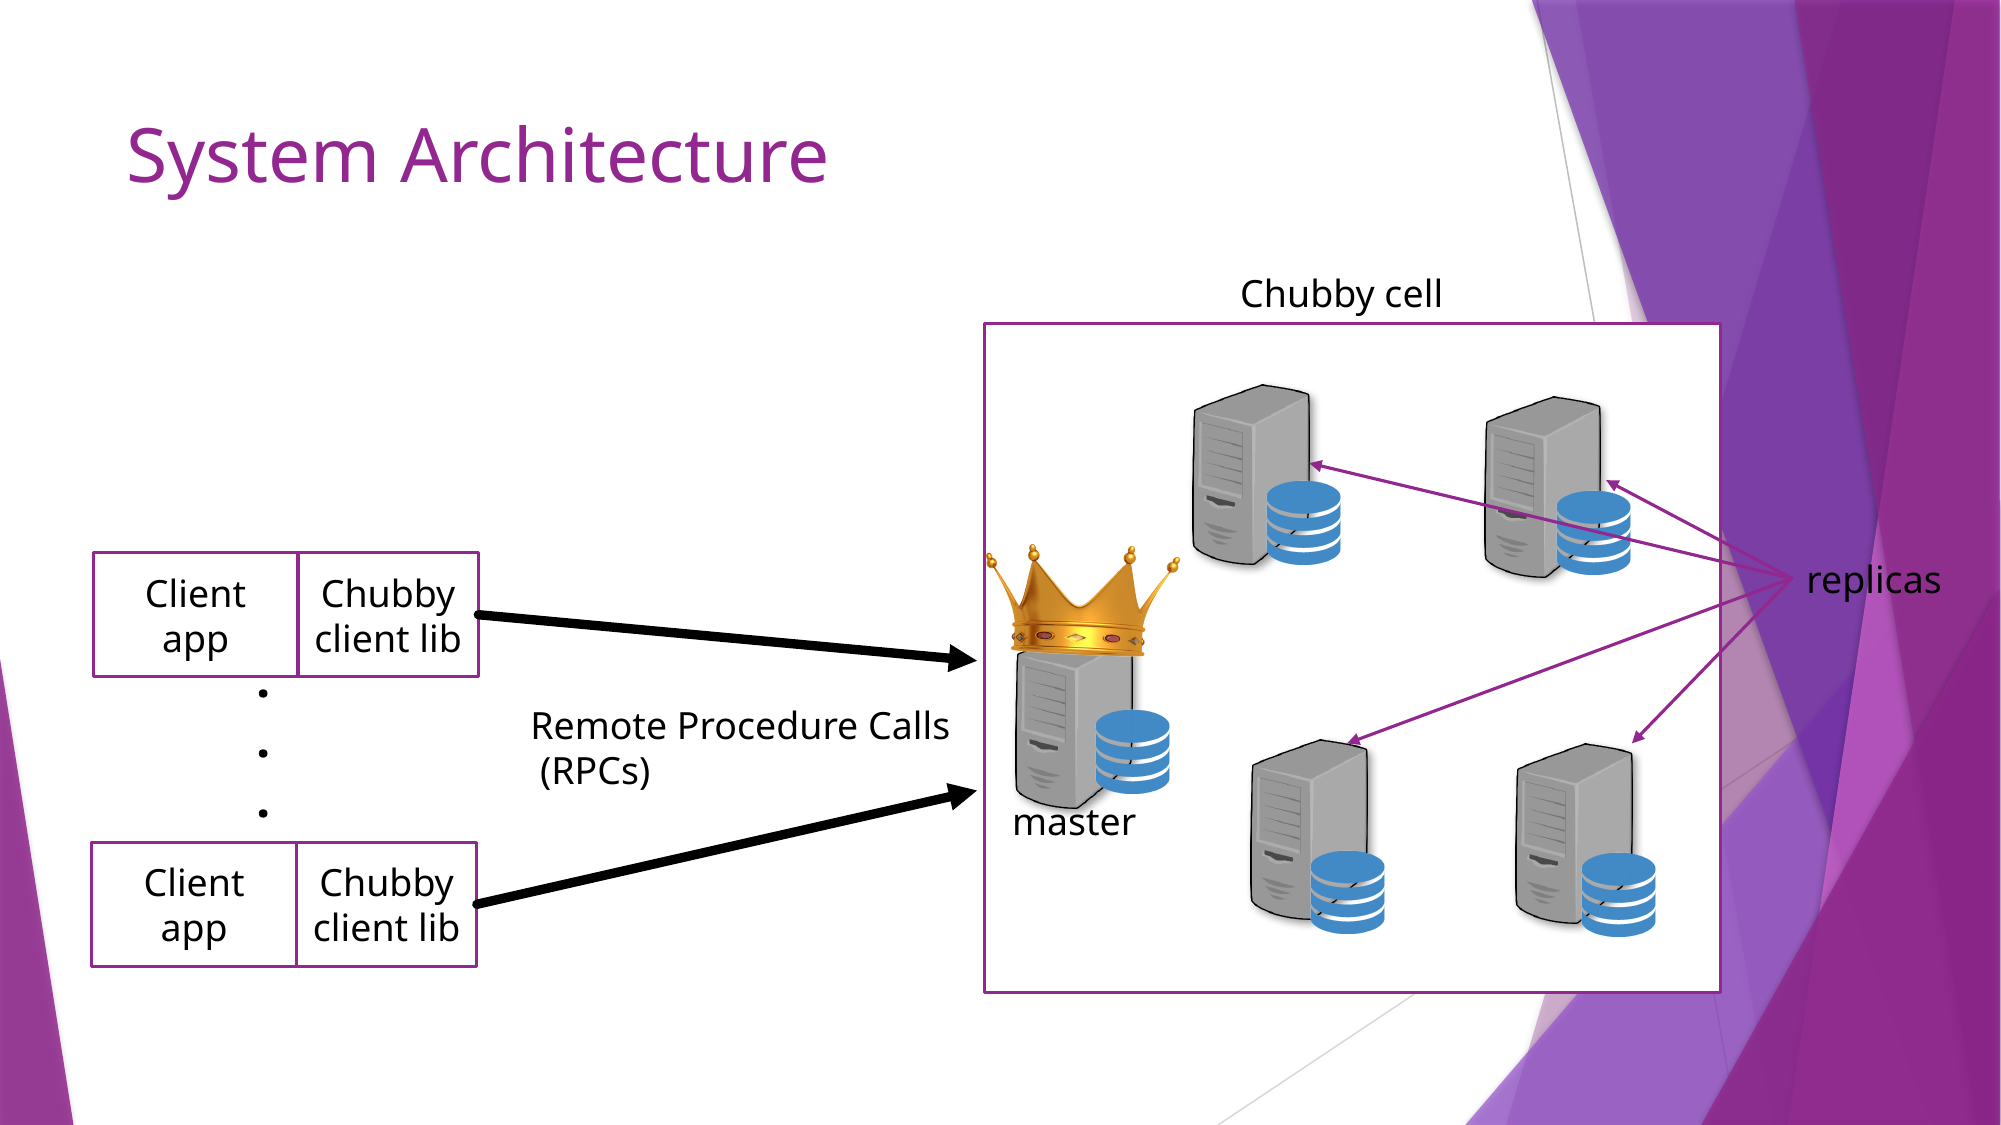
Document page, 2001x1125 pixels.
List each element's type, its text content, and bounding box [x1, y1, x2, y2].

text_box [477, 614, 978, 662]
text_box Remote Procedure Calls (RPCs) [515, 694, 966, 789]
text_box Client app [92, 551, 296, 678]
text_box [983, 574, 1722, 994]
title System Architecture [111, 99, 1522, 317]
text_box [1308, 462, 1794, 580]
text_box . . . [241, 640, 286, 835]
picture [1250, 738, 1393, 939]
picture [1191, 383, 1310, 569]
picture [976, 489, 1207, 810]
text_box replicas [1799, 548, 1957, 609]
text_box master [997, 790, 1151, 850]
picture [1515, 744, 1663, 942]
text_box [983, 322, 1722, 554]
picture [1483, 396, 1602, 462]
text_box Chubby client lib [296, 551, 480, 678]
text_box Chubby client lib [295, 841, 478, 968]
text_box Chubby cell [1225, 262, 1459, 323]
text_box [1346, 586, 1794, 744]
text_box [476, 789, 978, 905]
text_box Client app [90, 841, 295, 968]
